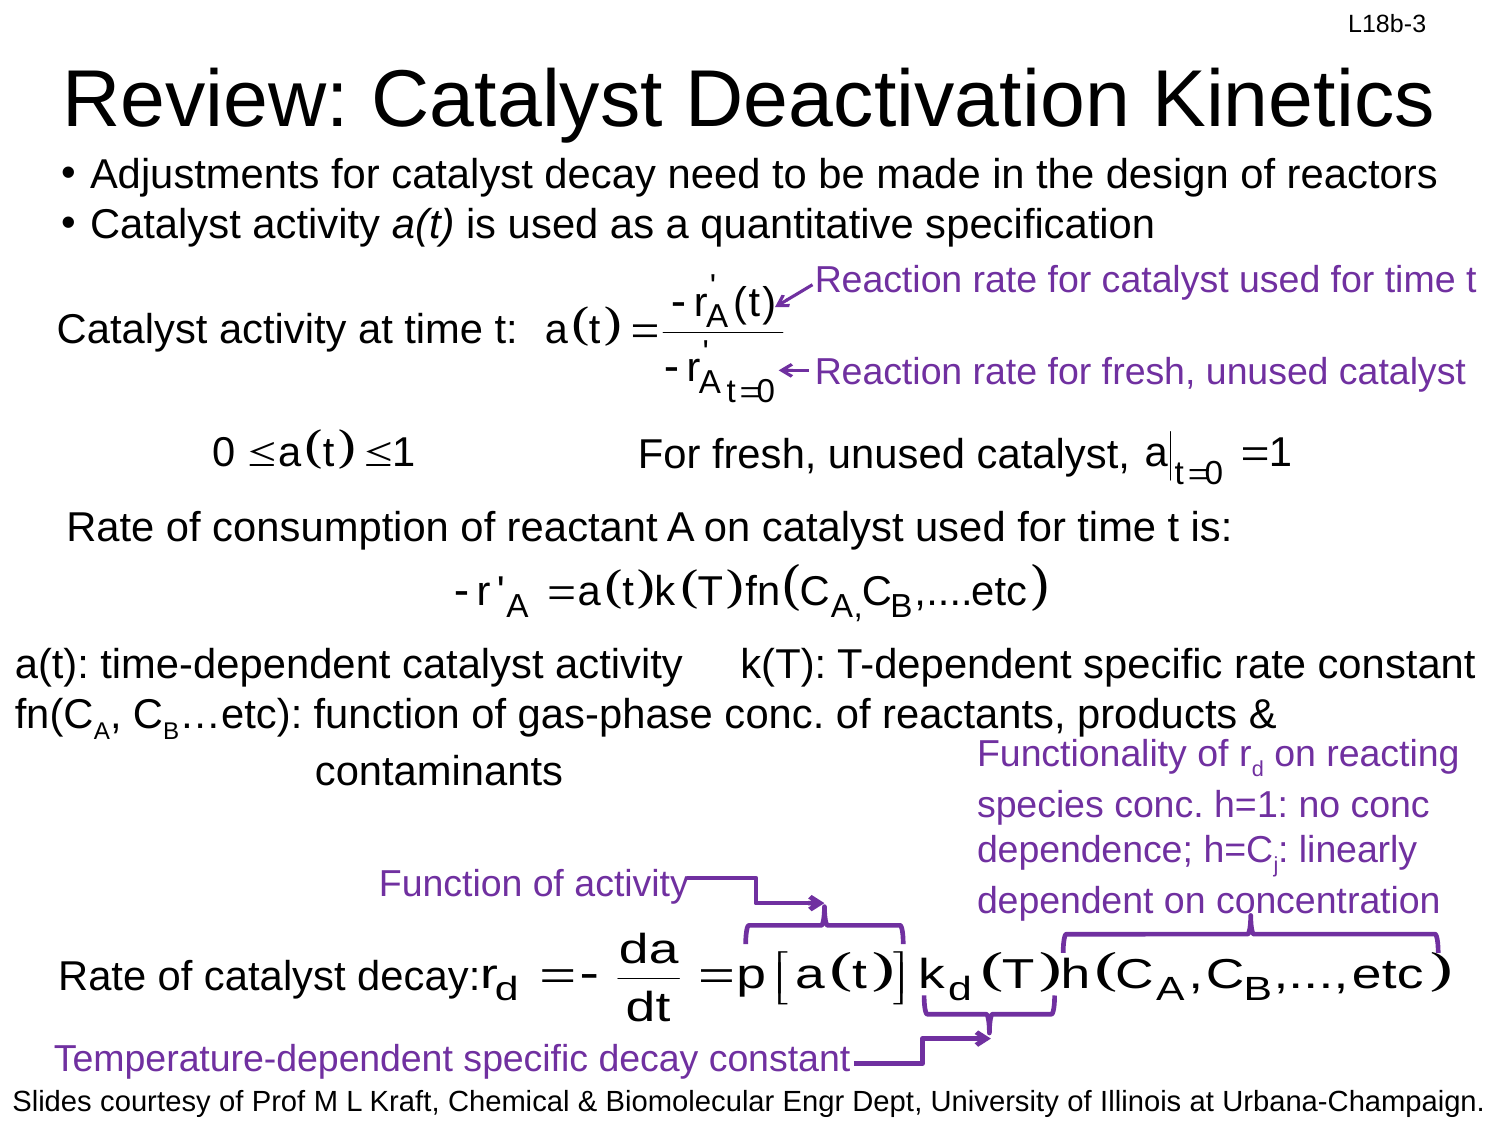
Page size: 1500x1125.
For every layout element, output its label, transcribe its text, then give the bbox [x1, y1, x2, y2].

text_box a(t): time-dependent catalyst activity k(T): T-dependent specific rate constant fn(CA, CB…etc): function of gas-phase conc. of reactants, products & contaminants [0, 629, 1500, 802]
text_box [362, 851, 904, 945]
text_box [621, 419, 1291, 490]
text_box Rate of consumption of reactant A on catalyst used for time t is: [51, 492, 1249, 557]
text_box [209, 426, 413, 486]
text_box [778, 339, 1500, 401]
title Review: Catalyst Deactivation Kinetics [0, 0, 1500, 188]
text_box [34, 995, 1055, 1088]
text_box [450, 561, 1050, 629]
text_box Catalyst activity at time t: [41, 294, 537, 360]
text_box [962, 721, 1500, 954]
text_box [477, 925, 1451, 1027]
text_box Adjustments for catalyst decay need to be made in the design of reactors Catalyst activity a(t) is used as a quantitative specification [46, 139, 1454, 255]
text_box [542, 265, 788, 408]
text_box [774, 246, 1500, 309]
text_box Rate of catalyst decay: [43, 941, 472, 993]
